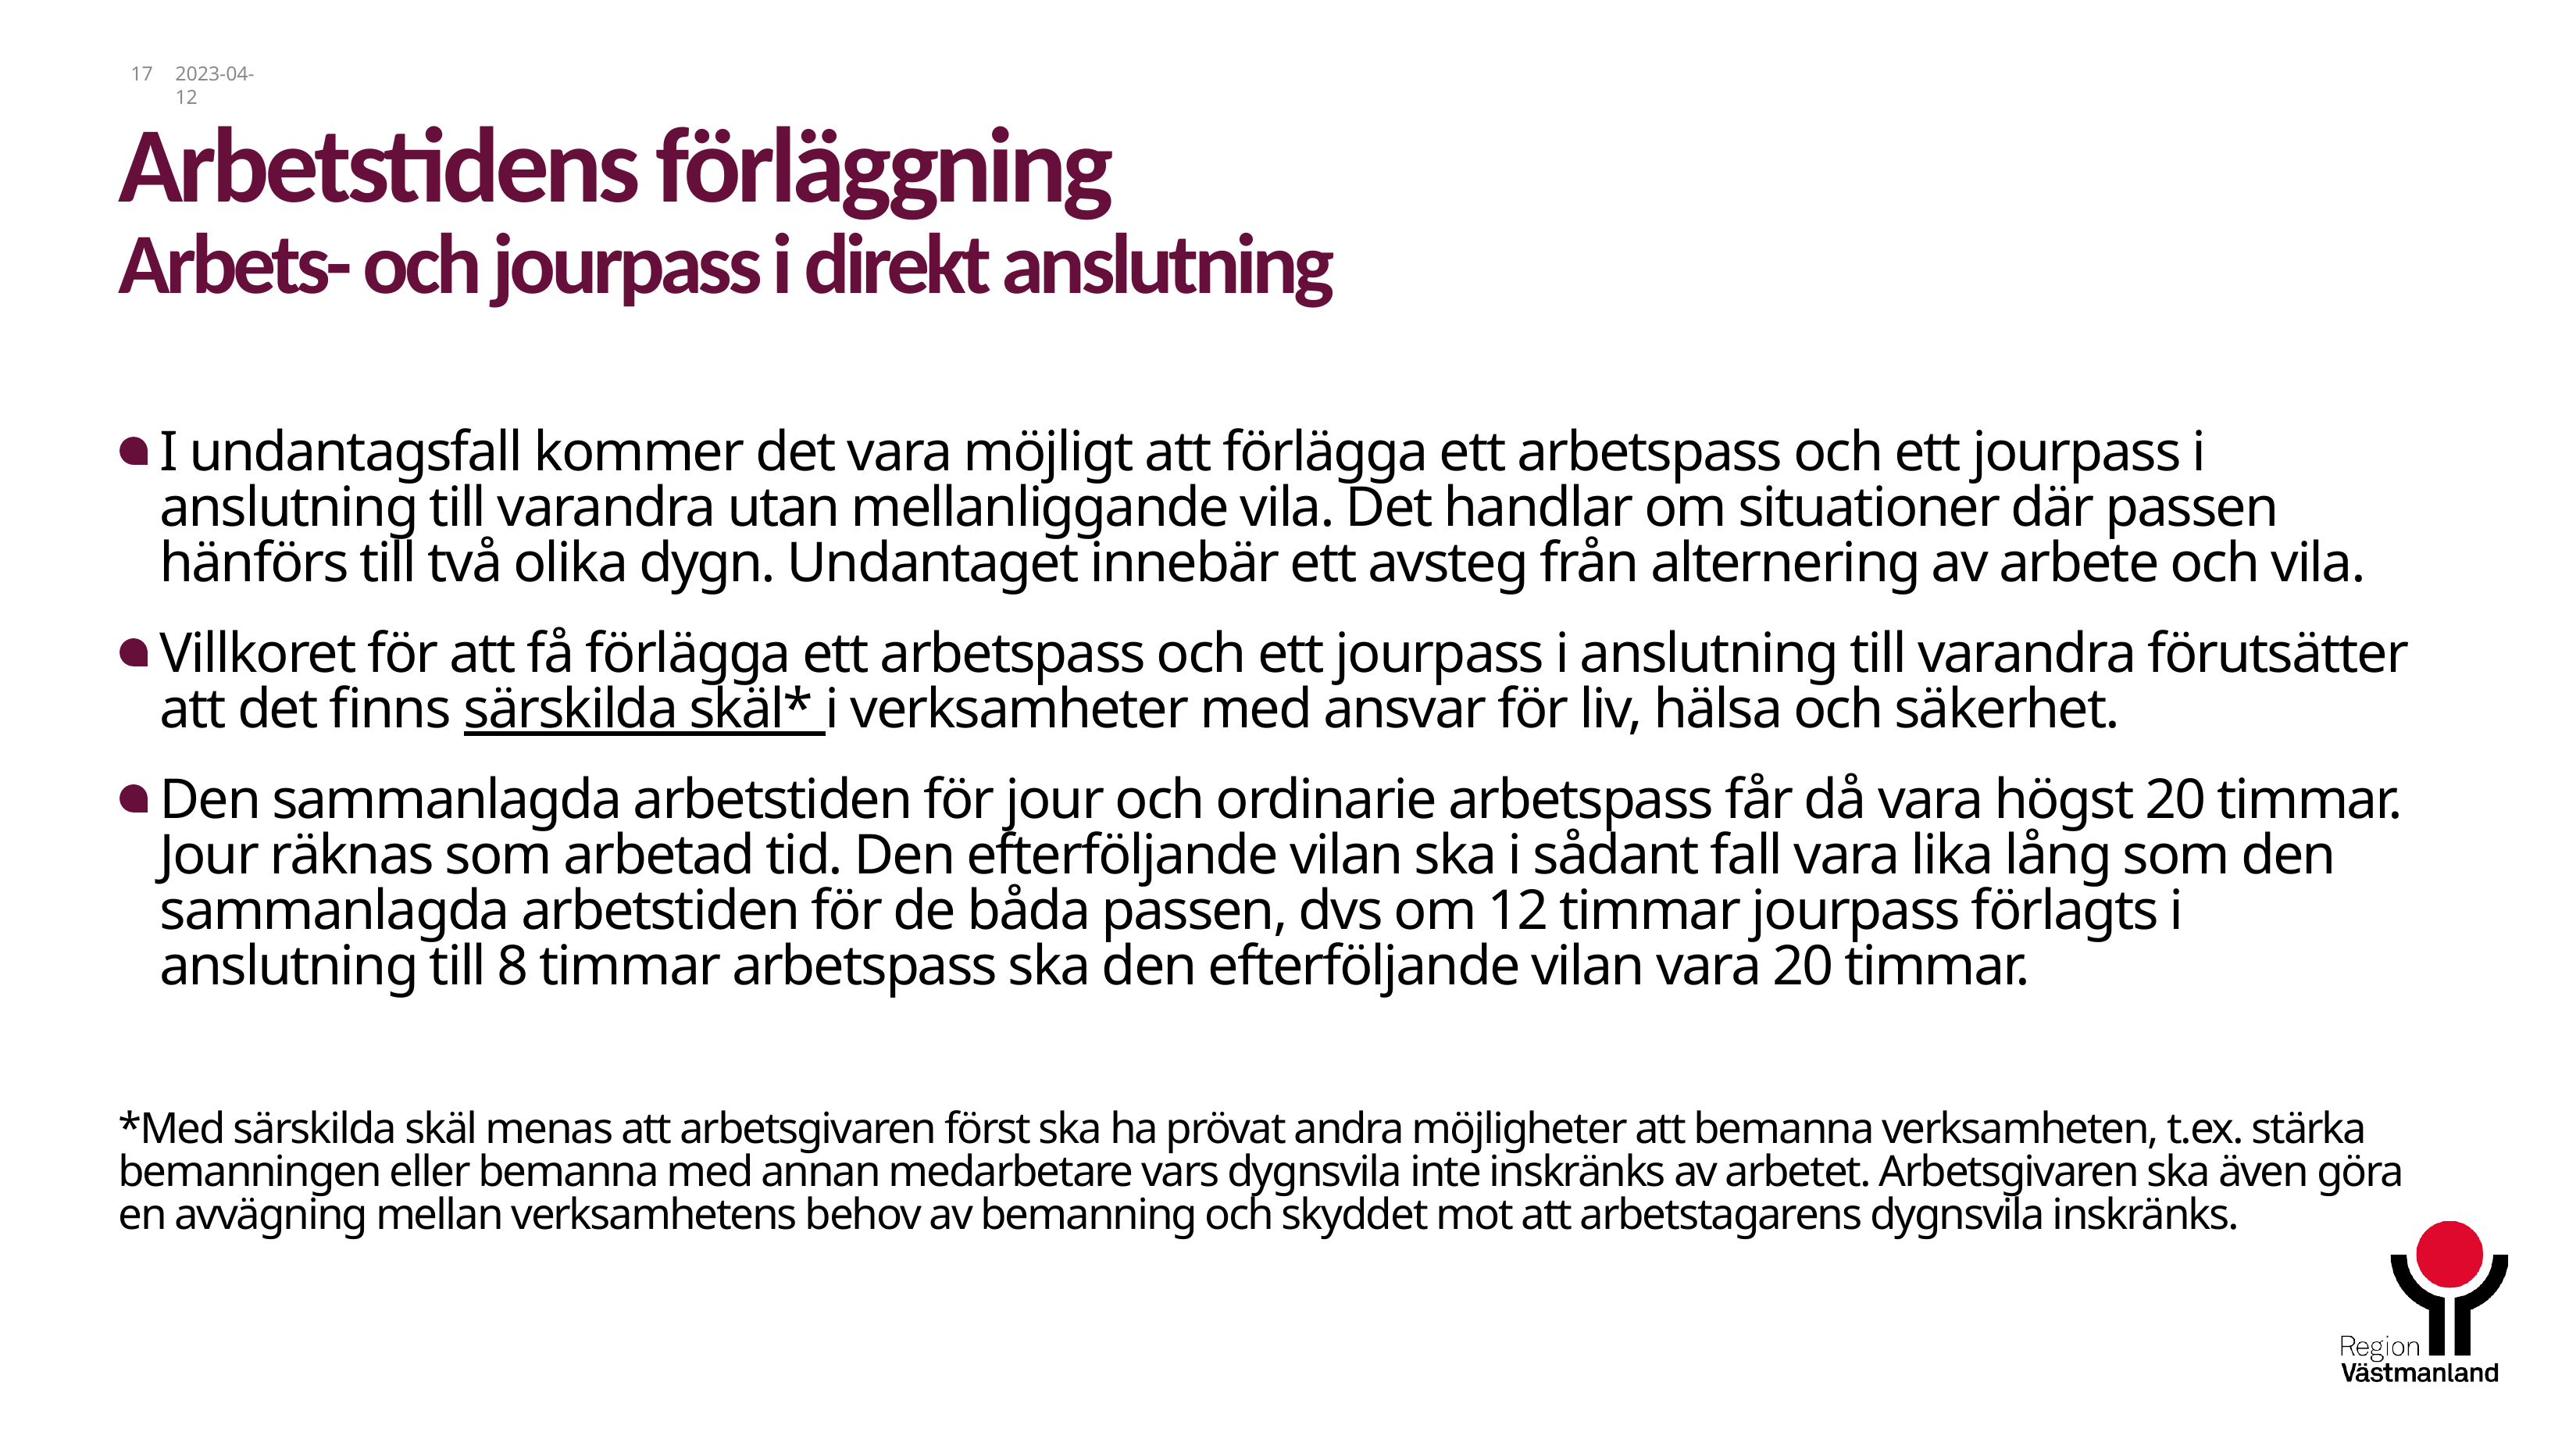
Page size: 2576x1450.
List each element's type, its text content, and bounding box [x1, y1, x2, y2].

list I undantagsfall kommer det vara möjligt att förlägga ett arbetspass och ett jourpass i anslutning till varandra utan mellanliggande vila. Det handlar om situationer där passen hänförs till två olika dygn. Undantaget innebär ett avsteg från alternering av arbete och vila. Villkoret för att få förlägga ett arbetspass och ett jourpass i anslutning till varandra förutsätter att det finns särskilda skäl* i verksamheter med ansvar för liv, hälsa och säkerhet. Den sammanlagda arbetstiden för jour och ordinarie arbetspass får då vara högst 20 timmar. Jour räknas som arbetad tid. Den efterföljande vilan ska i sådant fall vara lika lång som den sammanlagda arbetstiden för de båda passen, dvs om 12 timmar jourpass förlagts i anslutning till 8 timmar arbetspass ska den efterföljande vilan vara 20 timmar. *Med särskilda skäl menas att arbetsgivaren först ska ha prövat andra möjligheter att bemanna verksamheten, t.ex. stärka bemanningen eller bemanna med annan medarbetare vars dygnsvila inte inskränks av arbetet. Arbetsgivaren ska även göra en avvägning mellan verksamhetens behov av bemanning och skyddet mot att arbetstagarens dygnsvila inskränks. [118, 426, 2418, 1388]
title Arbetstidens förläggning Arbets- och jourpass i direkt anslutning [118, 85, 2576, 321]
slide_number 17 [107, 61, 154, 86]
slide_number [175, 61, 277, 86]
picture [2418, 1221, 2509, 1382]
